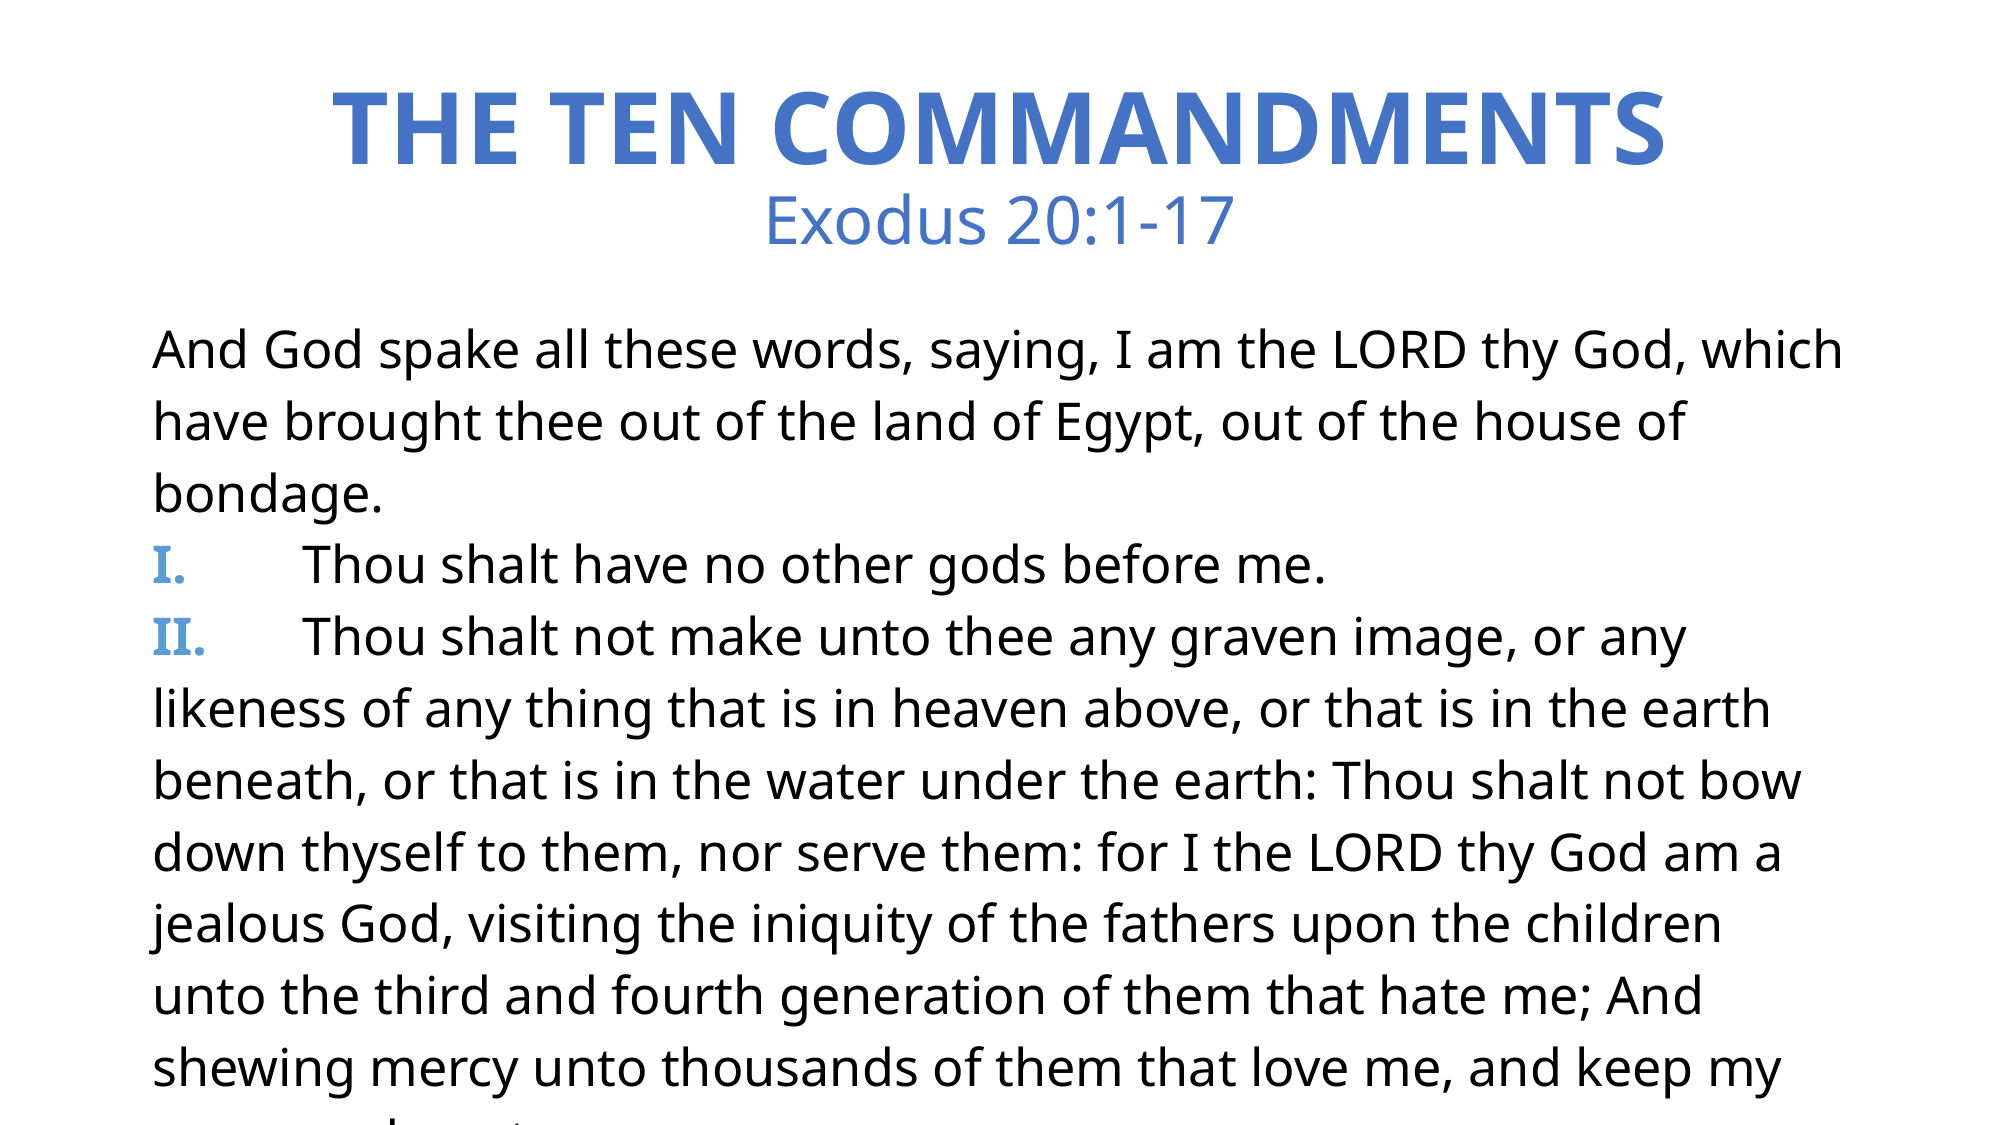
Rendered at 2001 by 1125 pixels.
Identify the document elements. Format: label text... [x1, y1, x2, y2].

title THE TEN COMMANDMENTS Exodus 20:1-17 [137, 59, 1863, 278]
list And God spake all these words, saying, I am the LORD thy God, which have brought thee out of the land of Egypt, out of the house of bondage. I. Thou shalt have no other gods before me. II. Thou shalt not make unto thee any graven image, or any likeness of any thing that is in heaven above, or that is in the earth beneath, or that is in the water under the earth: Thou shalt not bow down thyself to them, nor serve them: for I the LORD thy God am a jealous God, visiting the iniquity of the fathers upon the children unto the third and fourth generation of them that hate me; And shewing mercy unto thousands of them that love me, and keep my commandments. [137, 299, 1863, 1066]
